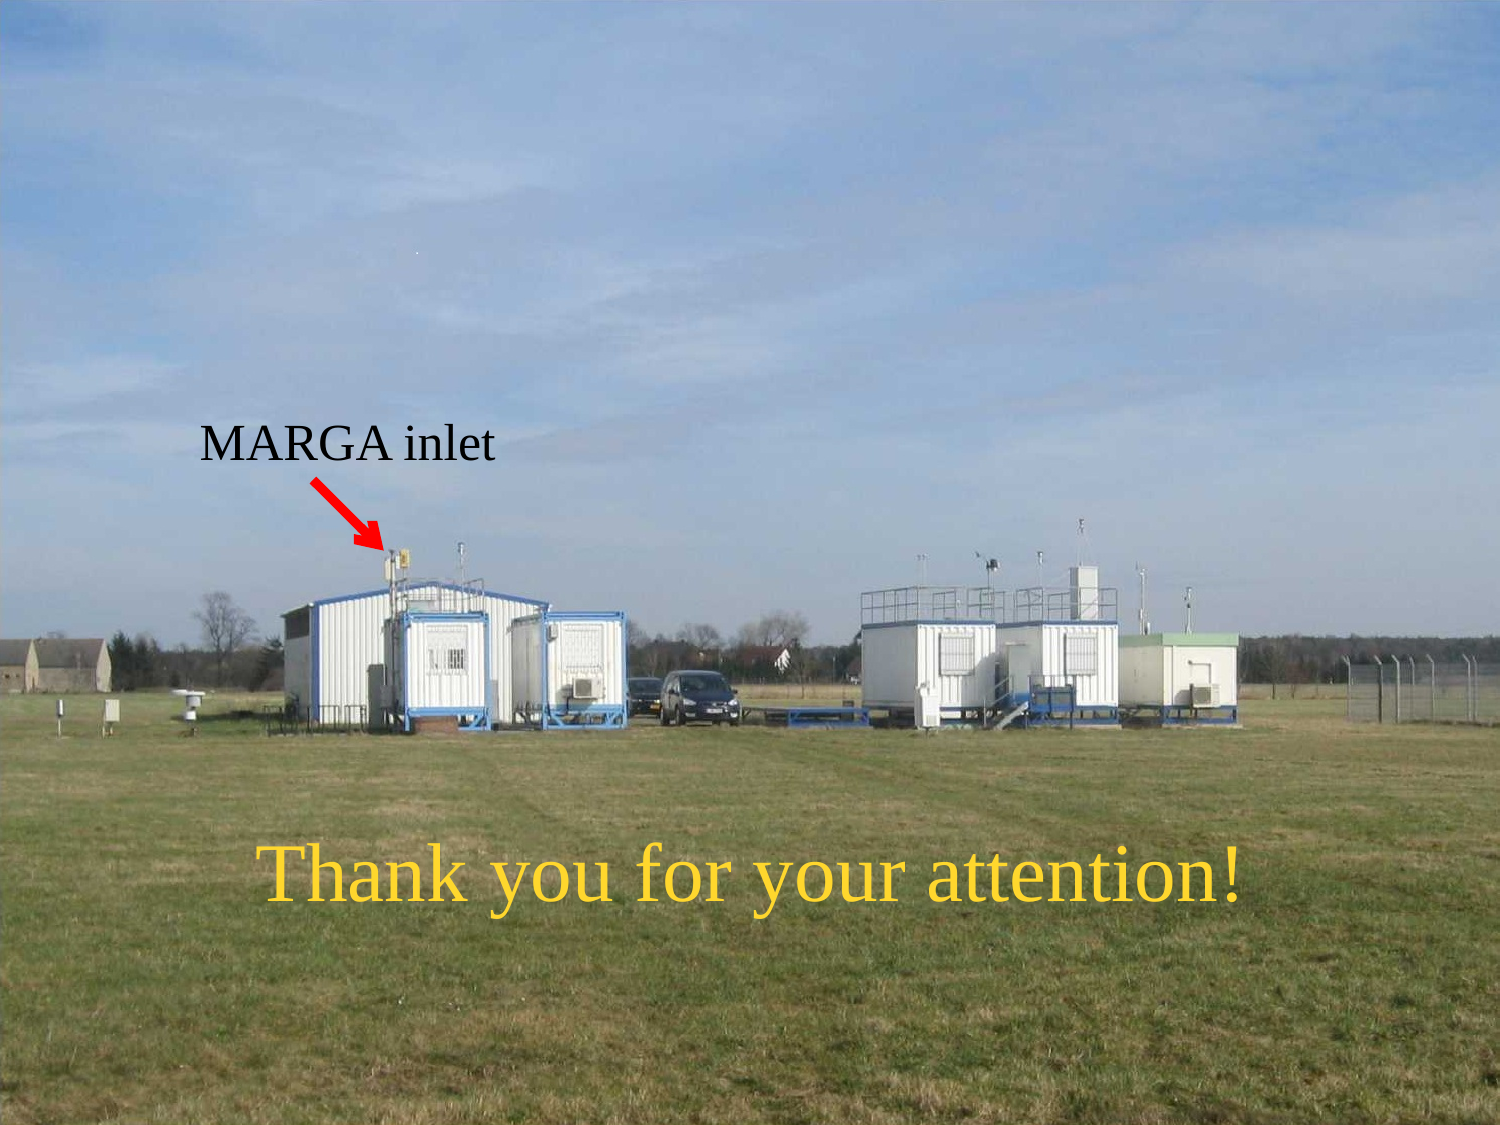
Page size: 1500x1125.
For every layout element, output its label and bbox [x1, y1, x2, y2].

picture [0, 0, 1500, 1125]
text_box [312, 479, 384, 551]
